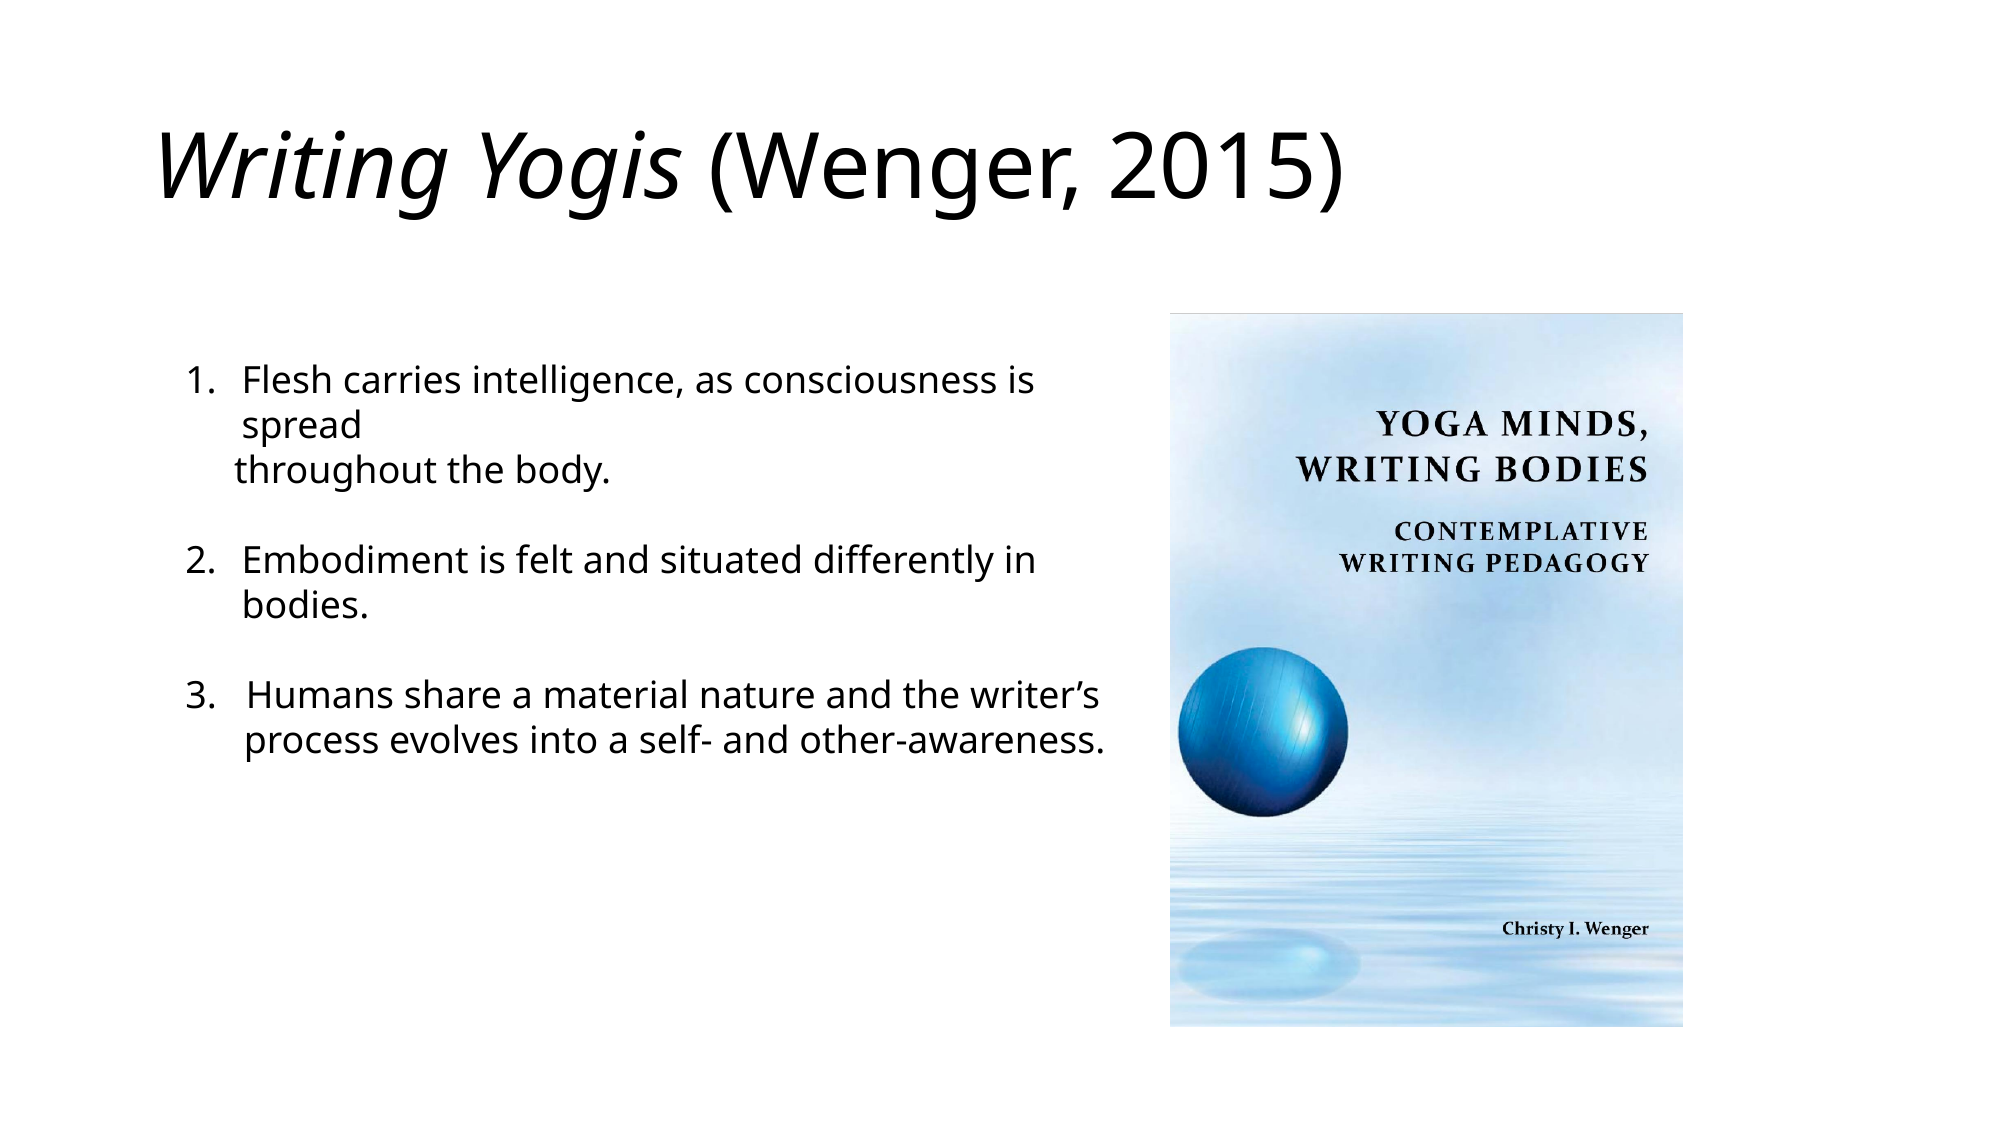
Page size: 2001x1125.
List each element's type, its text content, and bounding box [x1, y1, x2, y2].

title Writing Yogis (Wenger, 2015) [137, 59, 1863, 278]
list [1170, 313, 1683, 1027]
text_box Flesh carries intelligence, as consciousness is spread throughout the body. Embodiment is felt and situated differently in bodies. 3. Humans share a material nature and the writer’s process evolves into a self- and other-awareness. [170, 348, 1170, 768]
